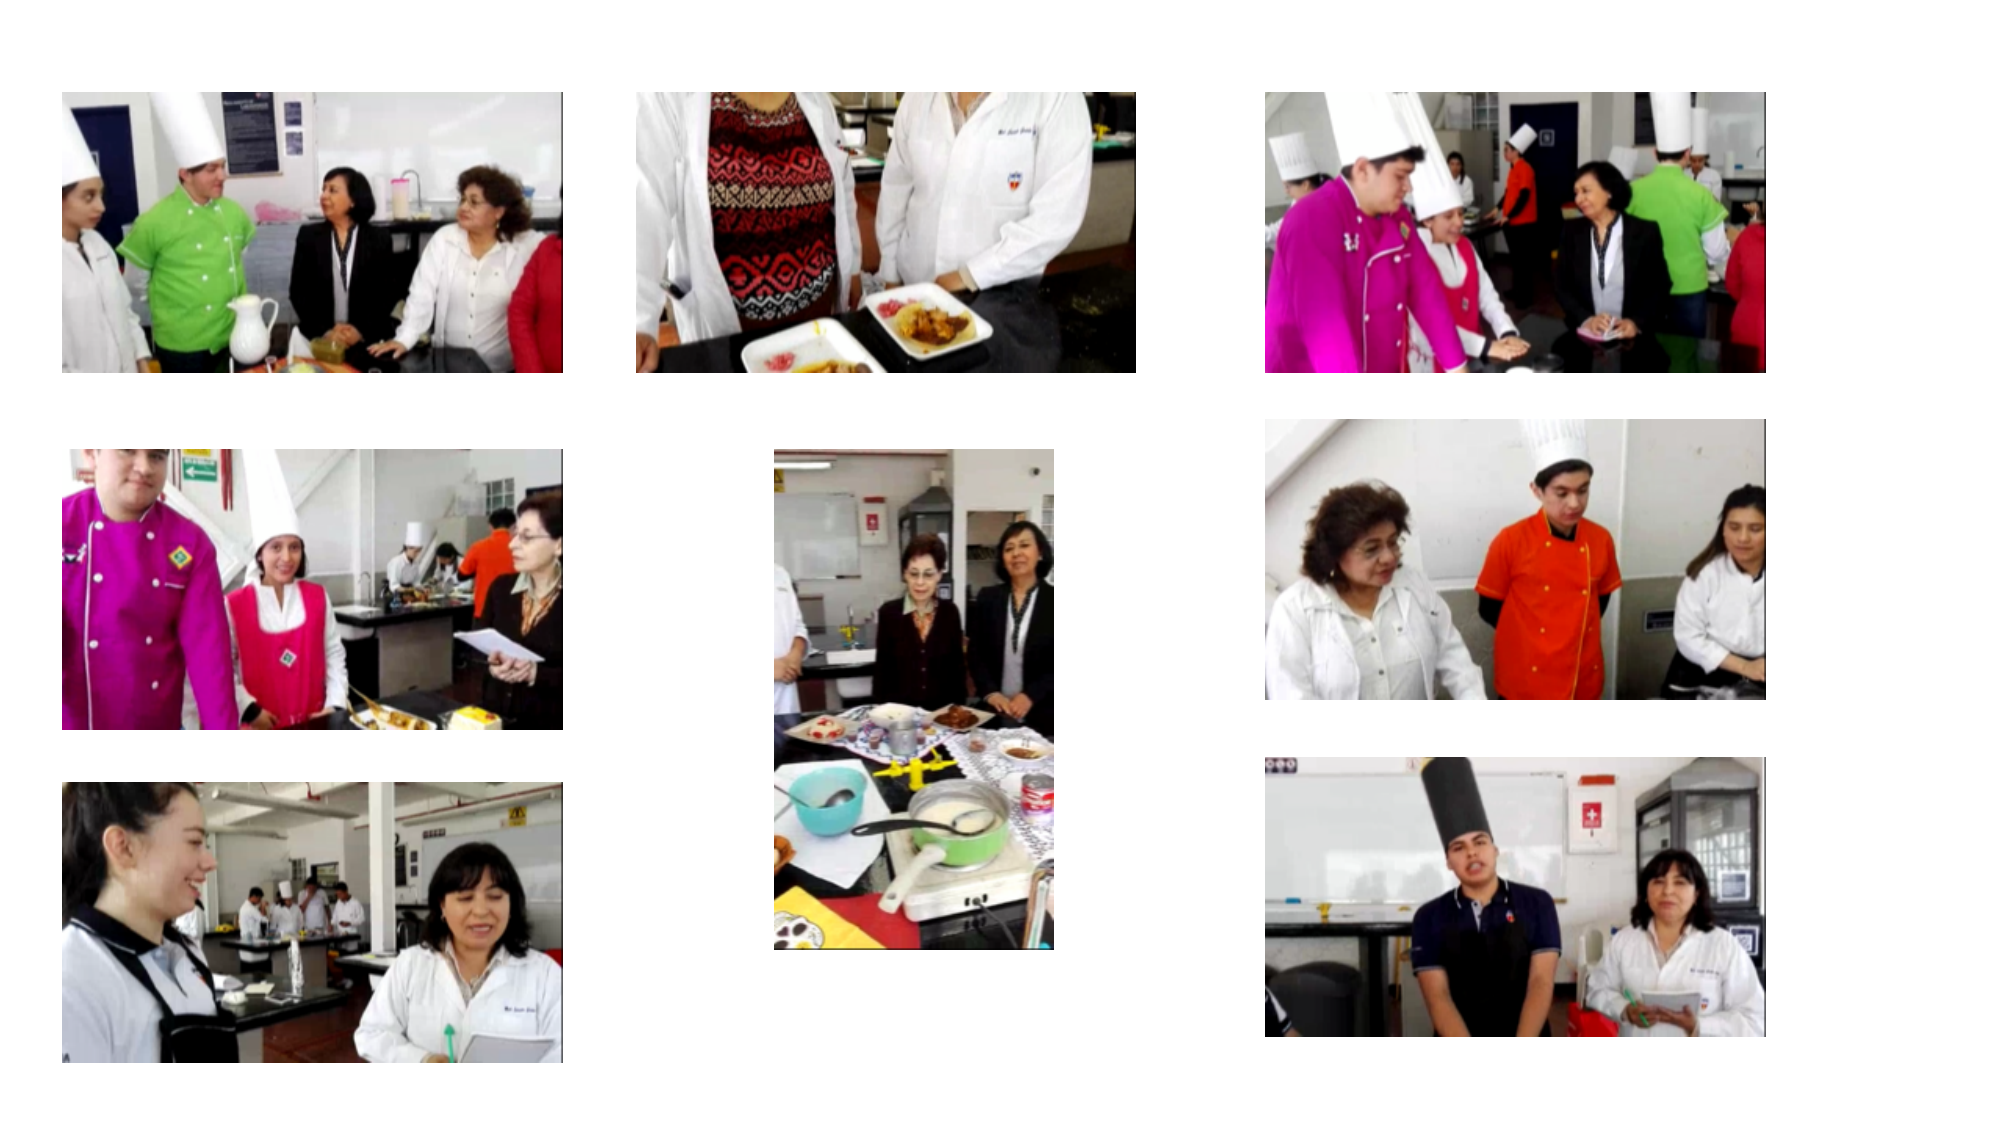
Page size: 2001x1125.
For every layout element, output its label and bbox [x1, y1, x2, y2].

picture [635, 92, 1137, 373]
picture [62, 92, 563, 373]
picture [1265, 419, 1766, 700]
picture [62, 782, 563, 1063]
picture [1265, 757, 1766, 1037]
picture [774, 449, 1054, 950]
picture [62, 449, 563, 730]
picture [1265, 92, 1766, 373]
